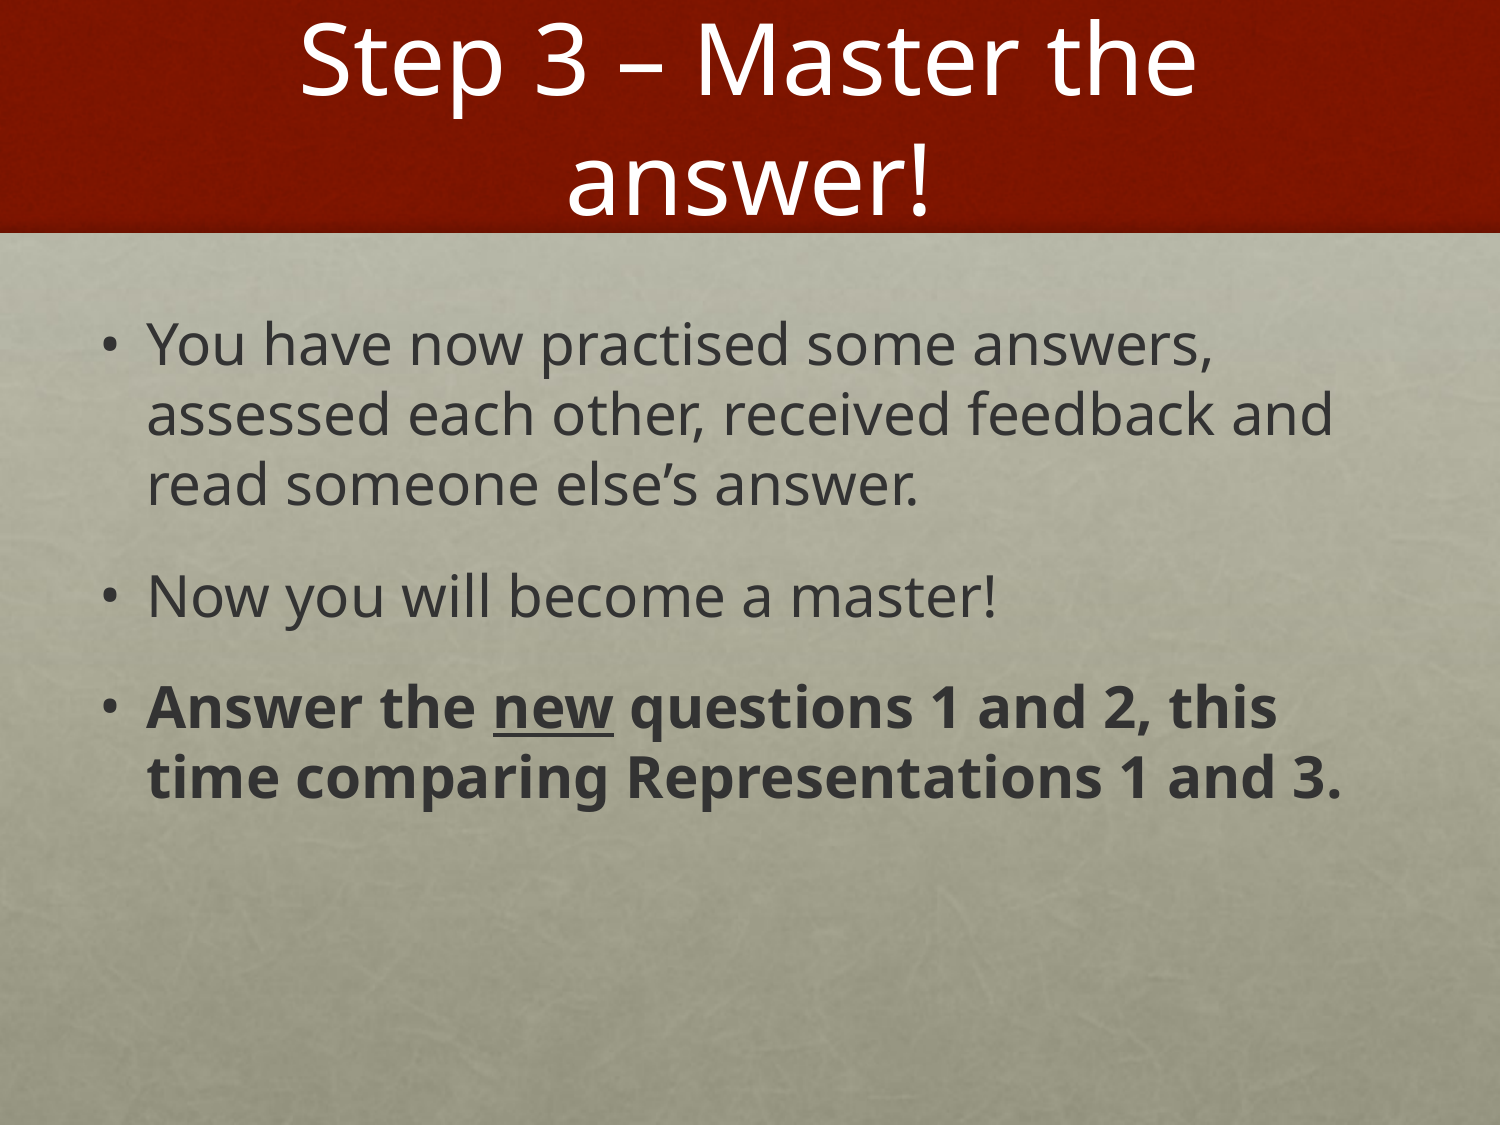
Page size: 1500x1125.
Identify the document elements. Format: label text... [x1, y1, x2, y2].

title Step 3 – Master the answer! [127, 10, 1372, 221]
picture [0, 214, 1500, 1125]
list You have now practised some answers, assessed each other, received feedback and read someone else’s answer. Now you will become a master! Answer the new questions 1 and 2, this time comparing Representations 1 and 3. [84, 299, 1431, 1005]
